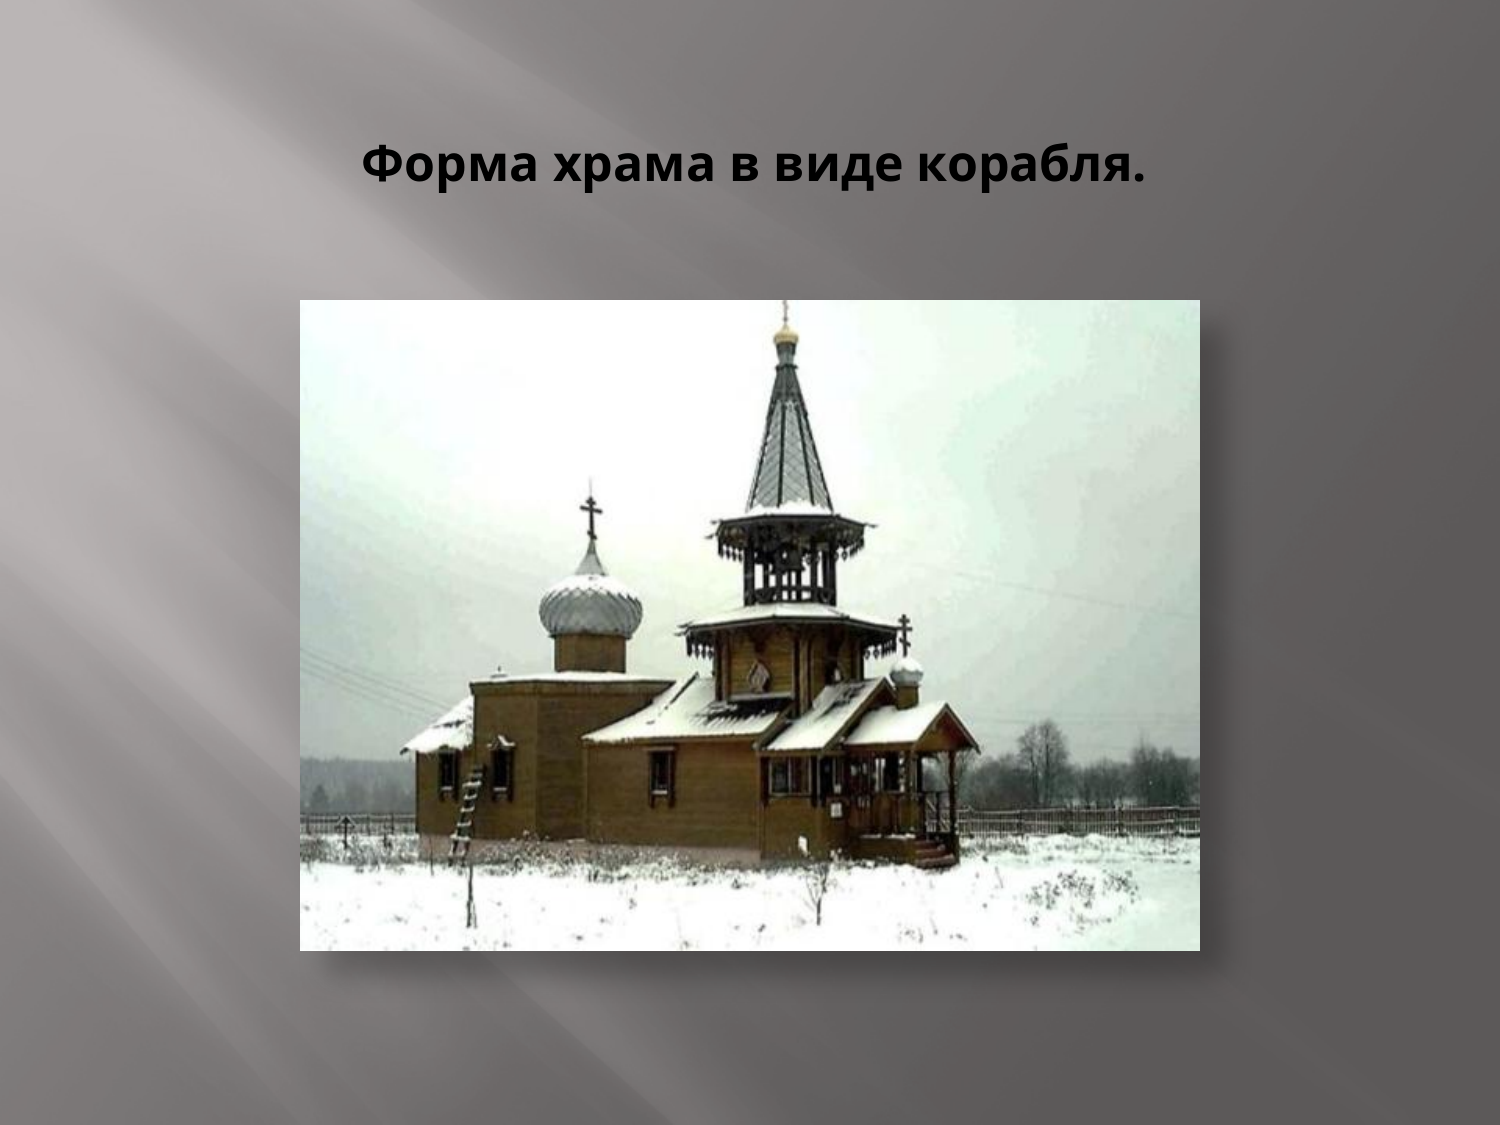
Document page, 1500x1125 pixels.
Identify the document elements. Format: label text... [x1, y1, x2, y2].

title Форма храма в виде корабля. [304, 105, 1205, 192]
picture [299, 300, 1201, 951]
